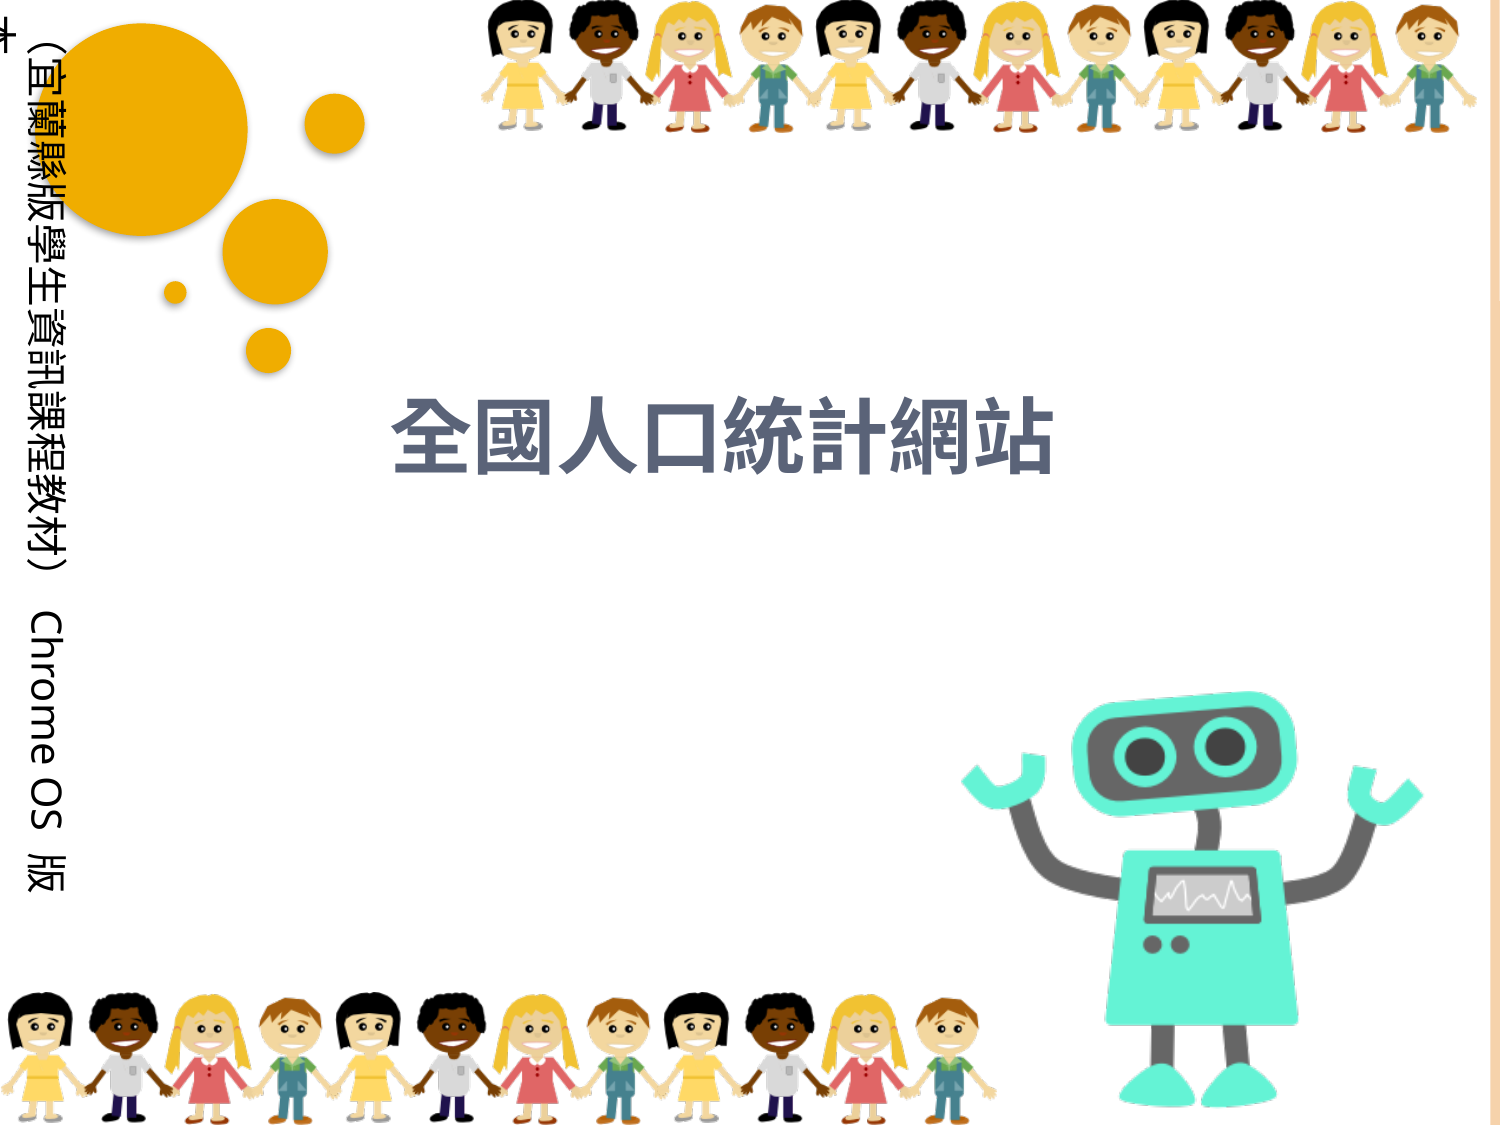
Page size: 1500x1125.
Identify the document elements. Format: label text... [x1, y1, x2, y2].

title 全國人口統計網站 [375, 180, 1388, 492]
picture [480, 0, 1477, 133]
picture [0, 691, 1425, 1125]
